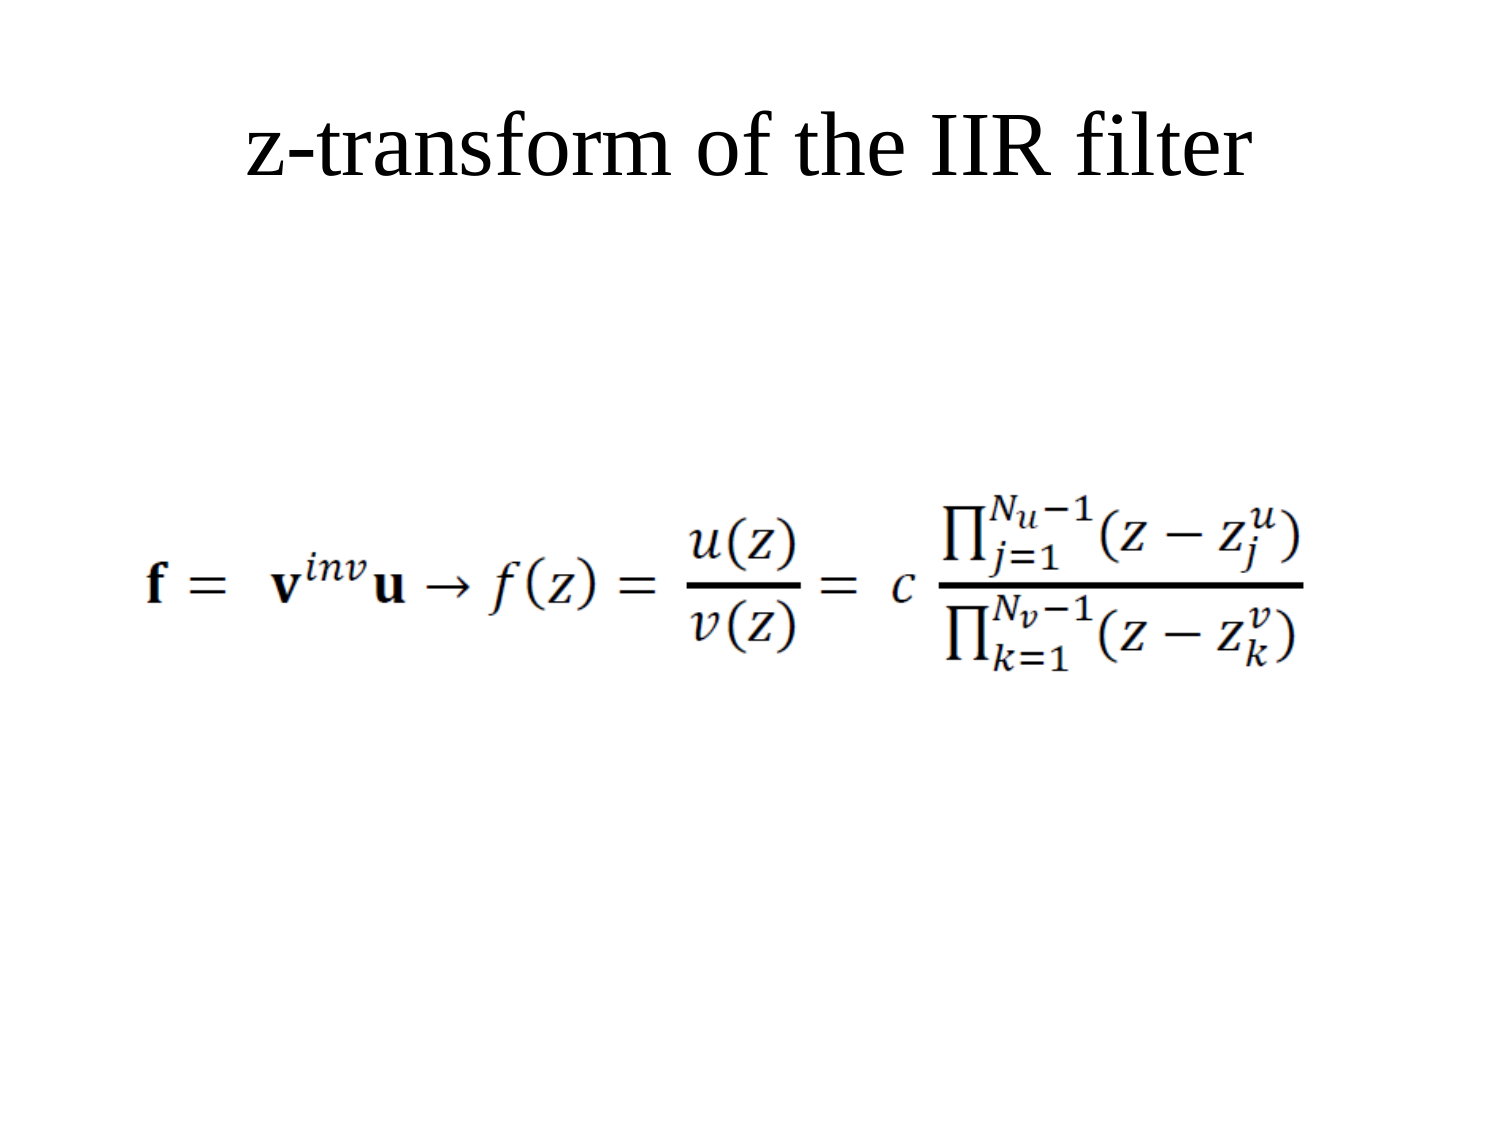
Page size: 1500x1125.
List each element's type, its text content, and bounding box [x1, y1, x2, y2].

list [124, 437, 1378, 726]
title z-transform of the IIR filter [75, 45, 1425, 233]
